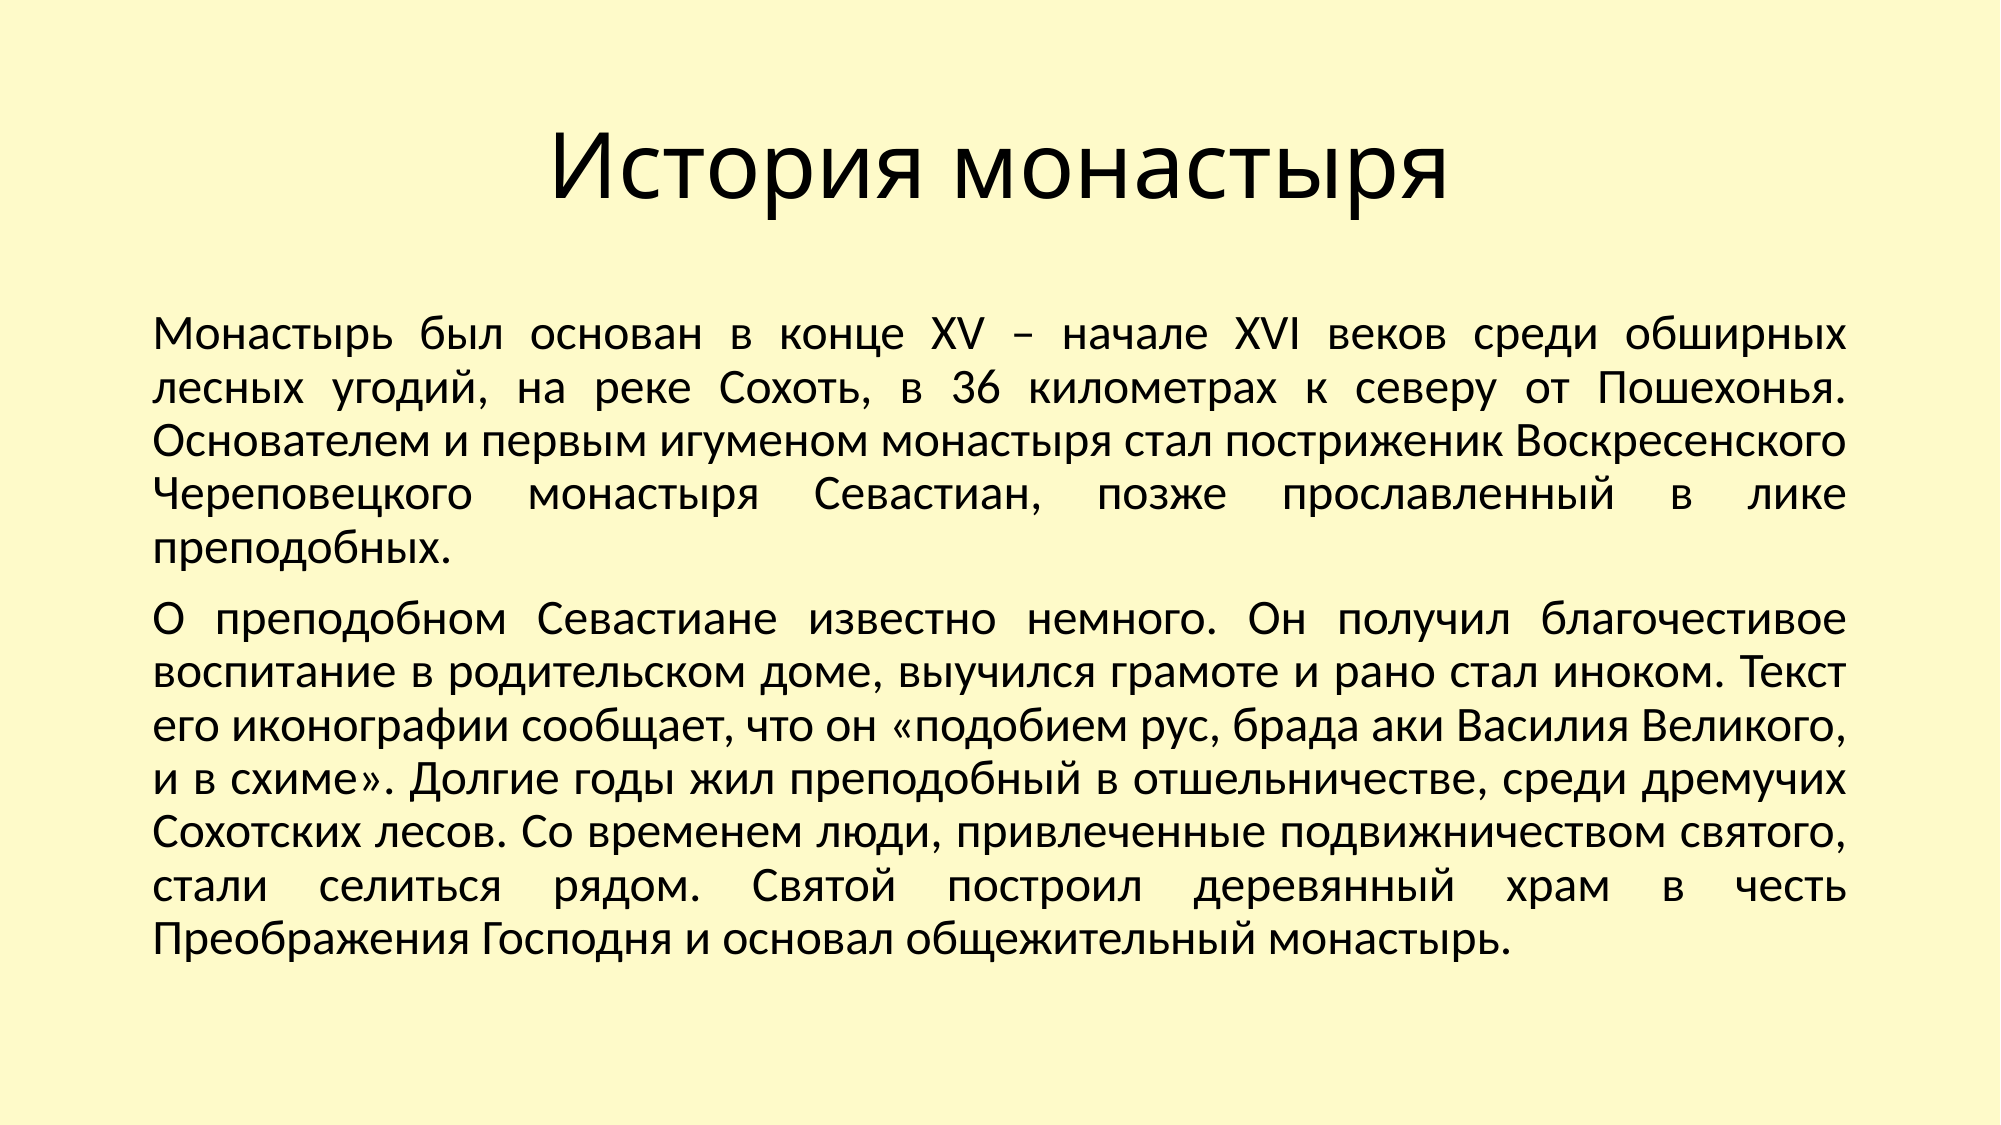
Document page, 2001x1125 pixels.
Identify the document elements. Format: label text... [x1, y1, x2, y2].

title История монастыря [137, 59, 1863, 278]
list Монастырь был основан в конце ХV – начале ХVI веков среди обширных лесных угодий, на реке Сохоть, в 36 километрах к северу от Пошехонья. Основателем и первым игуменом монастыря стал постриженик Воскресенского Череповецкого монастыря Севастиан, позже прославленный в лике преподобных. О преподобном Севастиане известно немного. Он получил благочестивое воспитание в родительском доме, выучился грамоте и рано стал иноком. Текст его иконографии сообщает, что он «подобием рус, брада аки Василия Великого, и в схиме». Долгие годы жил преподобный в отшельничестве, среди дремучих Сохотских лесов. Со временем люди, привлеченные подвижничеством святого, стали селиться рядом. Святой построил деревянный храм в честь Преображения Господня и основал общежительный монастырь. [137, 299, 1863, 1014]
